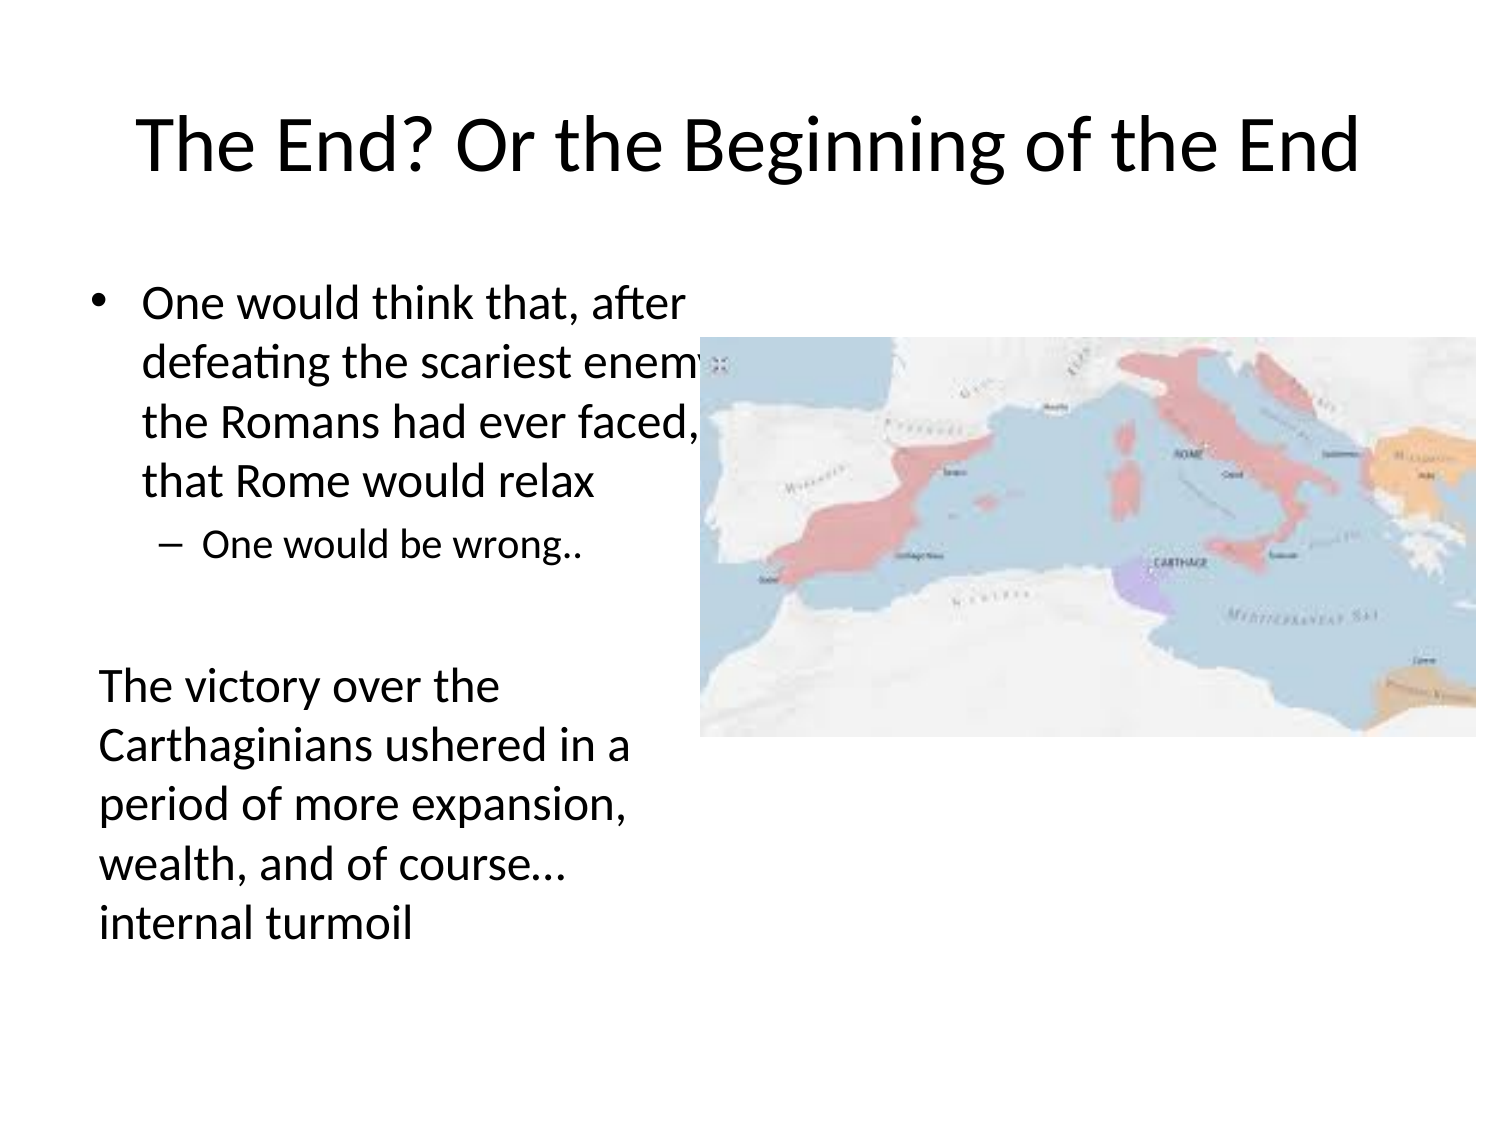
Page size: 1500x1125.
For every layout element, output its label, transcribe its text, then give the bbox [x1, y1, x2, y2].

title The End? Or the Beginning of the End [75, 45, 1425, 233]
picture [700, 336, 1476, 737]
list One would think that, after defeating the scariest enemy the Romans had ever faced, that Rome would relax One would be wrong.. The victory over the Carthaginians ushered in a period of more expansion, wealth, and of course… internal turmoil [75, 262, 738, 1005]
